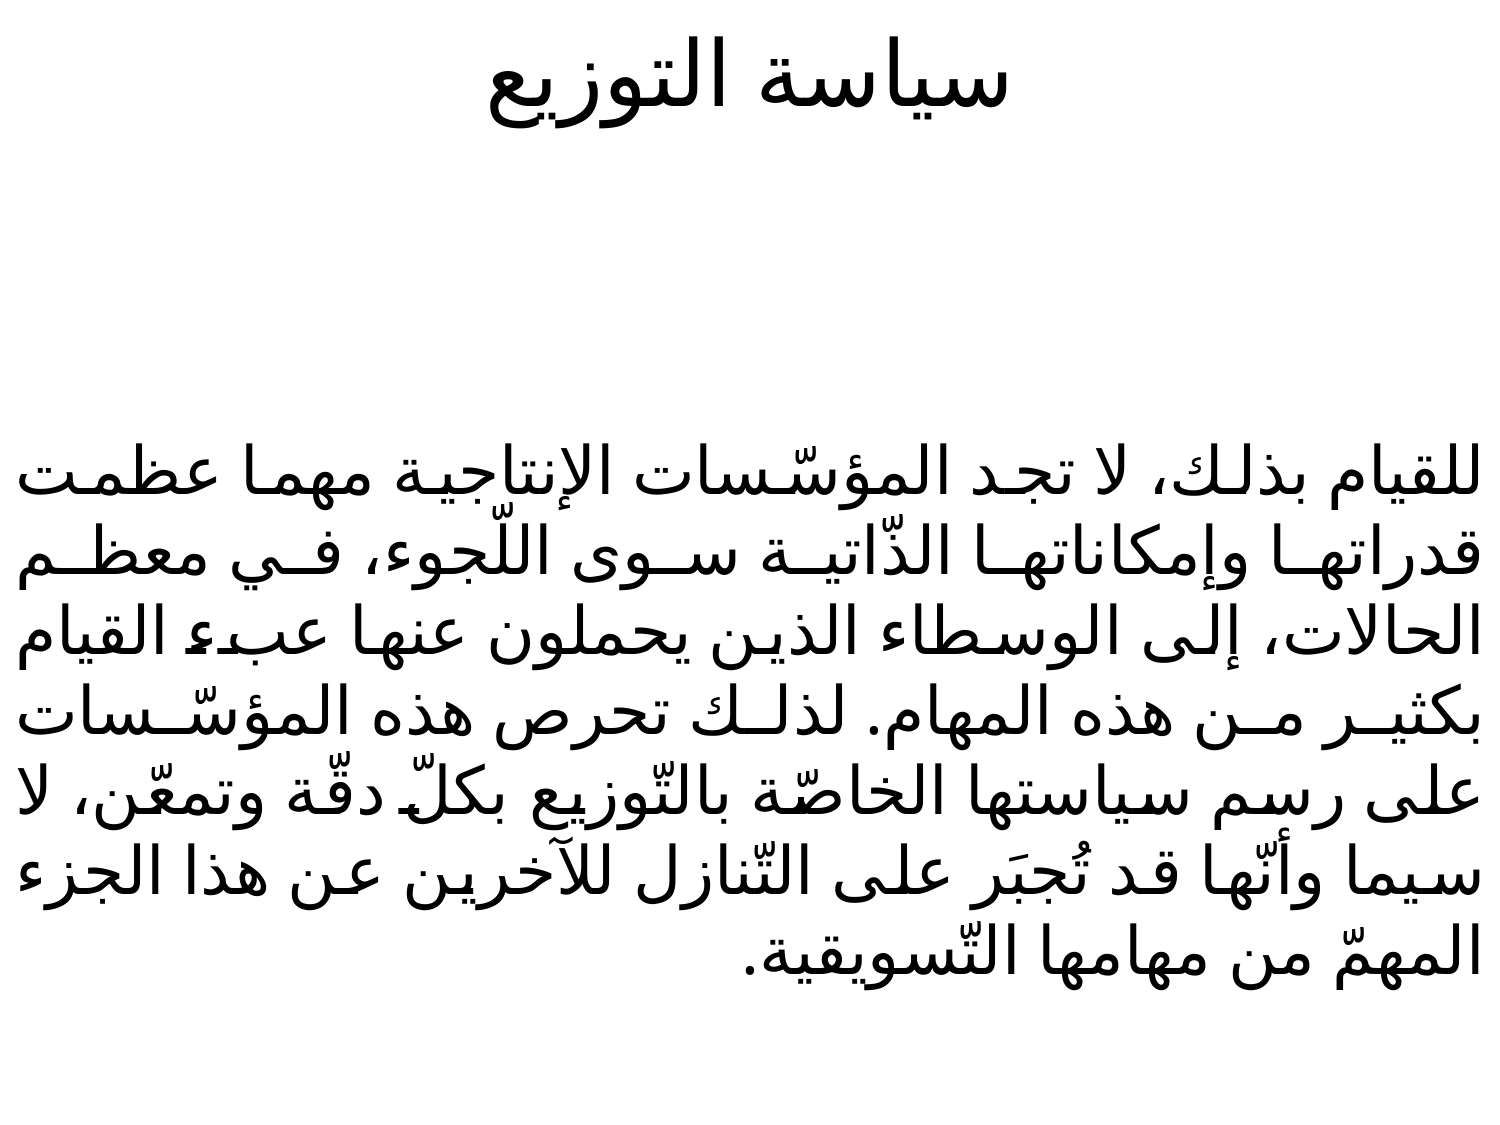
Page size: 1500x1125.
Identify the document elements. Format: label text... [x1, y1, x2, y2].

subtitle للقيام بذلك، لا تجد المؤسّسات الإنتاجية مهما عظمت قدراتها وإمكاناتها الذّاتية سوى اللّجوء، في معظم الحالات، إلى الوسطاء الذين يحملون عنها عبء القيام بكثير من هذه المهام. لذلك تحرص هذه المؤسّسات على رسم سياستها الخاصّة بالتّوزيع بكلّ دقّة وتمعّن، لا سيما وأنّها قد تُجبَر على التّنازل للآخرين عن هذا الجزء المهمّ من مهامها التّسويقية. [0, 140, 1500, 1125]
title سياسة التوزيع [112, 0, 1388, 140]
